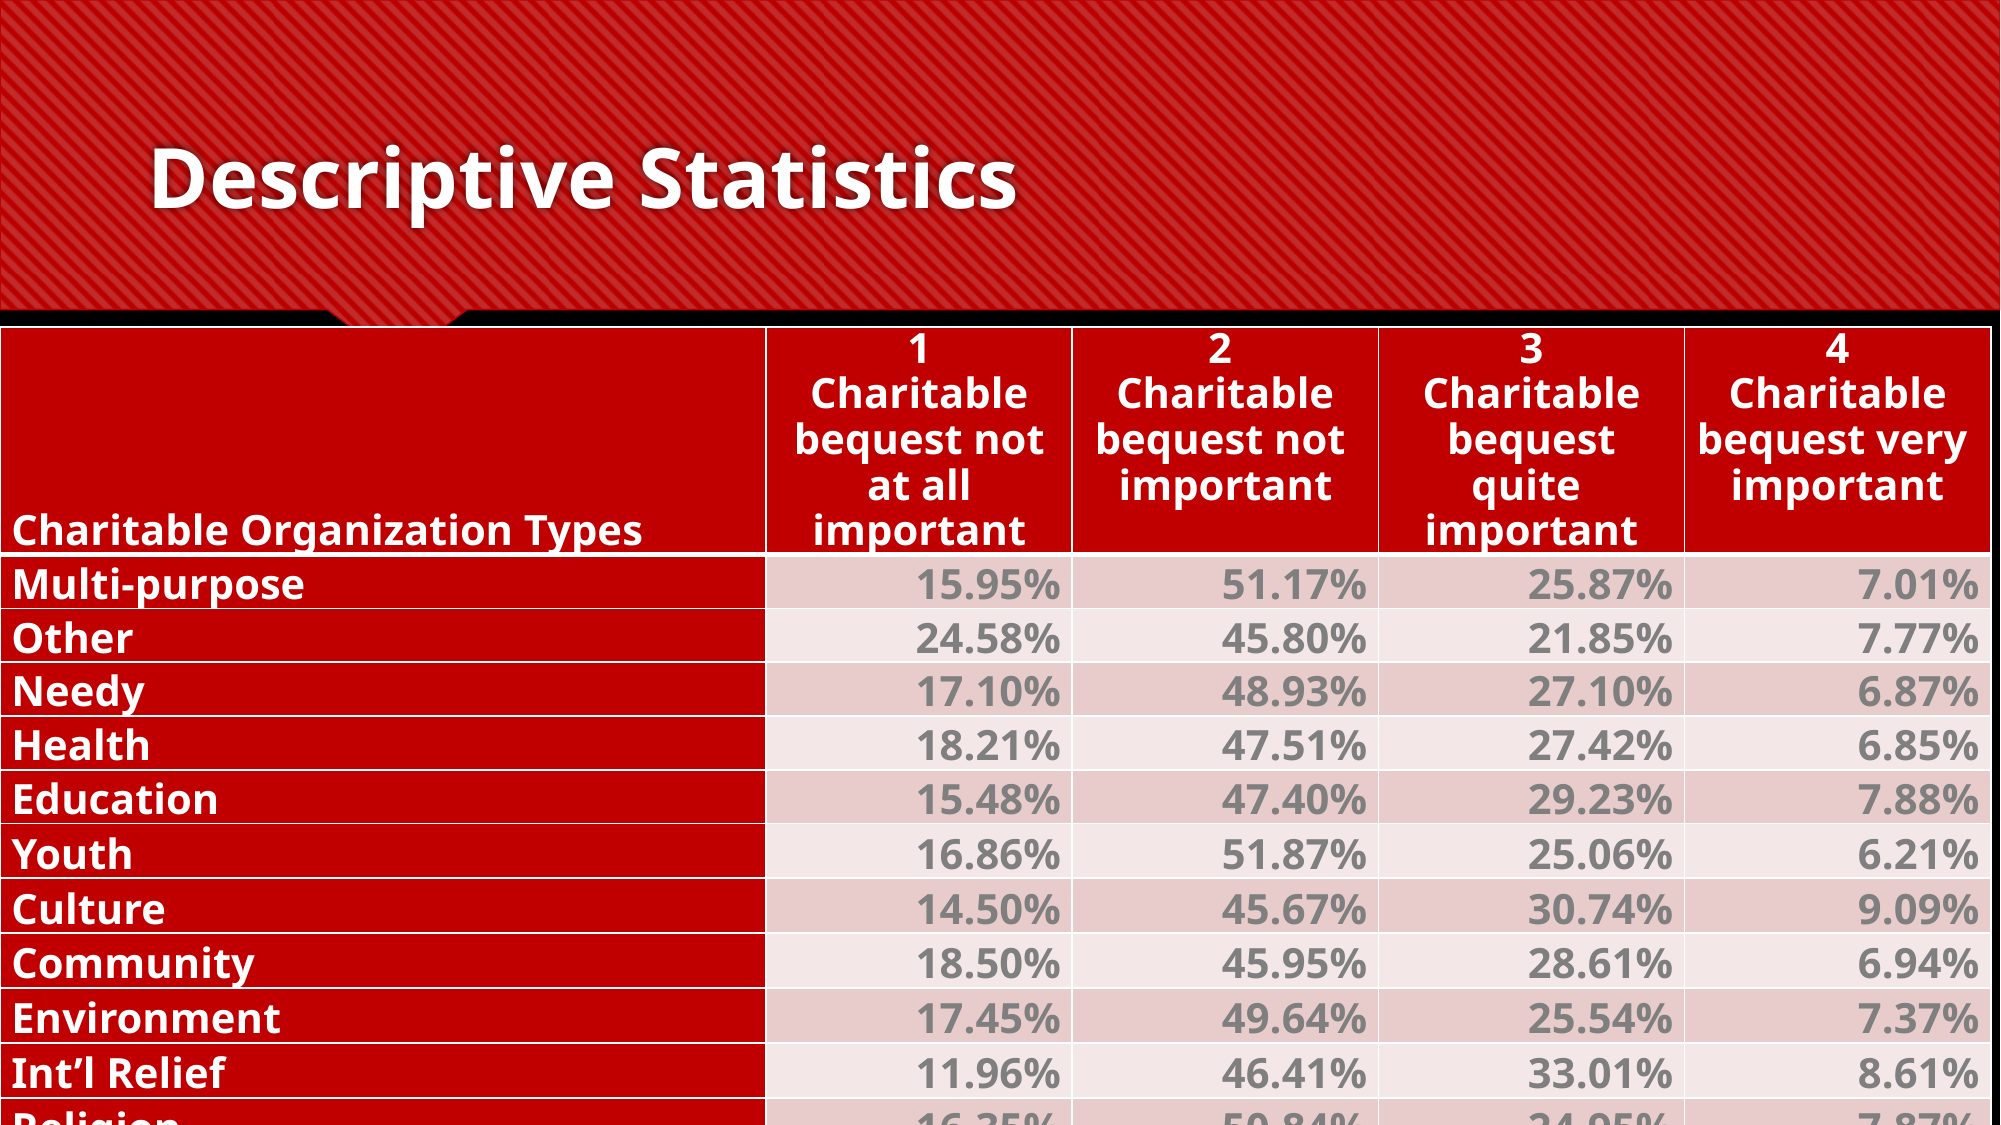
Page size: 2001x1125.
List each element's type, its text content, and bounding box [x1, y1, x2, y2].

table_cell 6.87% [1685, 663, 1990, 715]
table_cell 18.50% [767, 934, 1071, 987]
table_cell 18.21% [767, 717, 1071, 769]
table_cell 47.40% [1073, 771, 1378, 823]
table_cell 45.67% [1073, 879, 1378, 932]
table_cell 30.74% [1379, 879, 1684, 932]
table_cell 25.06% [1379, 824, 1684, 877]
table_cell 24.95% [1379, 1099, 1684, 1125]
table_cell Community [1, 934, 765, 987]
table_cell 29.23% [1379, 771, 1684, 823]
table_cell 33.01% [1379, 1044, 1684, 1097]
table_cell 28.61% [1379, 934, 1684, 987]
table_cell 17.45% [767, 989, 1071, 1042]
table_cell 45.95% [1073, 934, 1378, 987]
table_cell Multi-purpose [1, 557, 765, 608]
table_header Charitable Organization Types [1, 328, 765, 552]
table_cell 6.85% [1685, 717, 1990, 769]
table_cell 45.80% [1073, 609, 1378, 661]
table_cell 47.51% [1073, 717, 1378, 769]
table_cell 16.35% [767, 1099, 1071, 1125]
table_header 1 Charitable bequest not at all important [767, 328, 1071, 552]
table_cell 51.17% [1073, 557, 1378, 608]
table_cell 6.94% [1685, 934, 1990, 987]
table_cell 15.95% [767, 557, 1071, 608]
table_cell 27.10% [1379, 663, 1684, 715]
table_cell 16.86% [767, 824, 1071, 877]
table_cell Religion [1, 1099, 765, 1125]
table_cell 25.87% [1379, 557, 1684, 608]
table_cell 51.87% [1073, 824, 1378, 877]
table_cell Culture [1, 879, 765, 932]
table_cell 50.84% [1073, 1099, 1378, 1125]
table_cell Health [1, 717, 765, 769]
table_header 3 Charitable bequest quite important [1379, 328, 1684, 552]
table_cell 25.54% [1379, 989, 1684, 1042]
table_cell 15.48% [767, 771, 1071, 823]
table_cell Environment [1, 989, 765, 1042]
table_cell 6.21% [1685, 824, 1990, 877]
table_cell 8.61% [1685, 1044, 1990, 1097]
table_cell 7.77% [1685, 609, 1990, 661]
table_cell 17.10% [767, 663, 1071, 715]
table_cell 24.58% [767, 609, 1071, 661]
table_cell 9.09% [1685, 879, 1990, 932]
table_cell Int’l Relief [1, 1044, 765, 1097]
table_cell 46.41% [1073, 1044, 1378, 1097]
title Descriptive Statistics [132, 73, 1071, 233]
table_header 4 Charitable bequest very important [1685, 328, 1990, 552]
table_cell Other [1, 609, 765, 661]
table_cell 21.85% [1379, 609, 1684, 661]
table_cell 7.88% [1685, 771, 1990, 823]
table_cell 49.64% [1073, 989, 1378, 1042]
table_cell 27.42% [1379, 717, 1684, 769]
table_cell 48.93% [1073, 663, 1378, 715]
table_header 2 Charitable bequest not important [1073, 328, 1378, 552]
table_cell 11.96% [767, 1044, 1071, 1097]
table_cell 14.50% [767, 879, 1071, 932]
table_cell 7.37% [1685, 989, 1990, 1042]
table_cell Needy [1, 663, 765, 715]
table_cell Education [1, 771, 765, 823]
table_cell 7.87% [1685, 1099, 1990, 1125]
table_cell Youth [1, 824, 765, 877]
table_cell 7.01% [1685, 557, 1990, 608]
